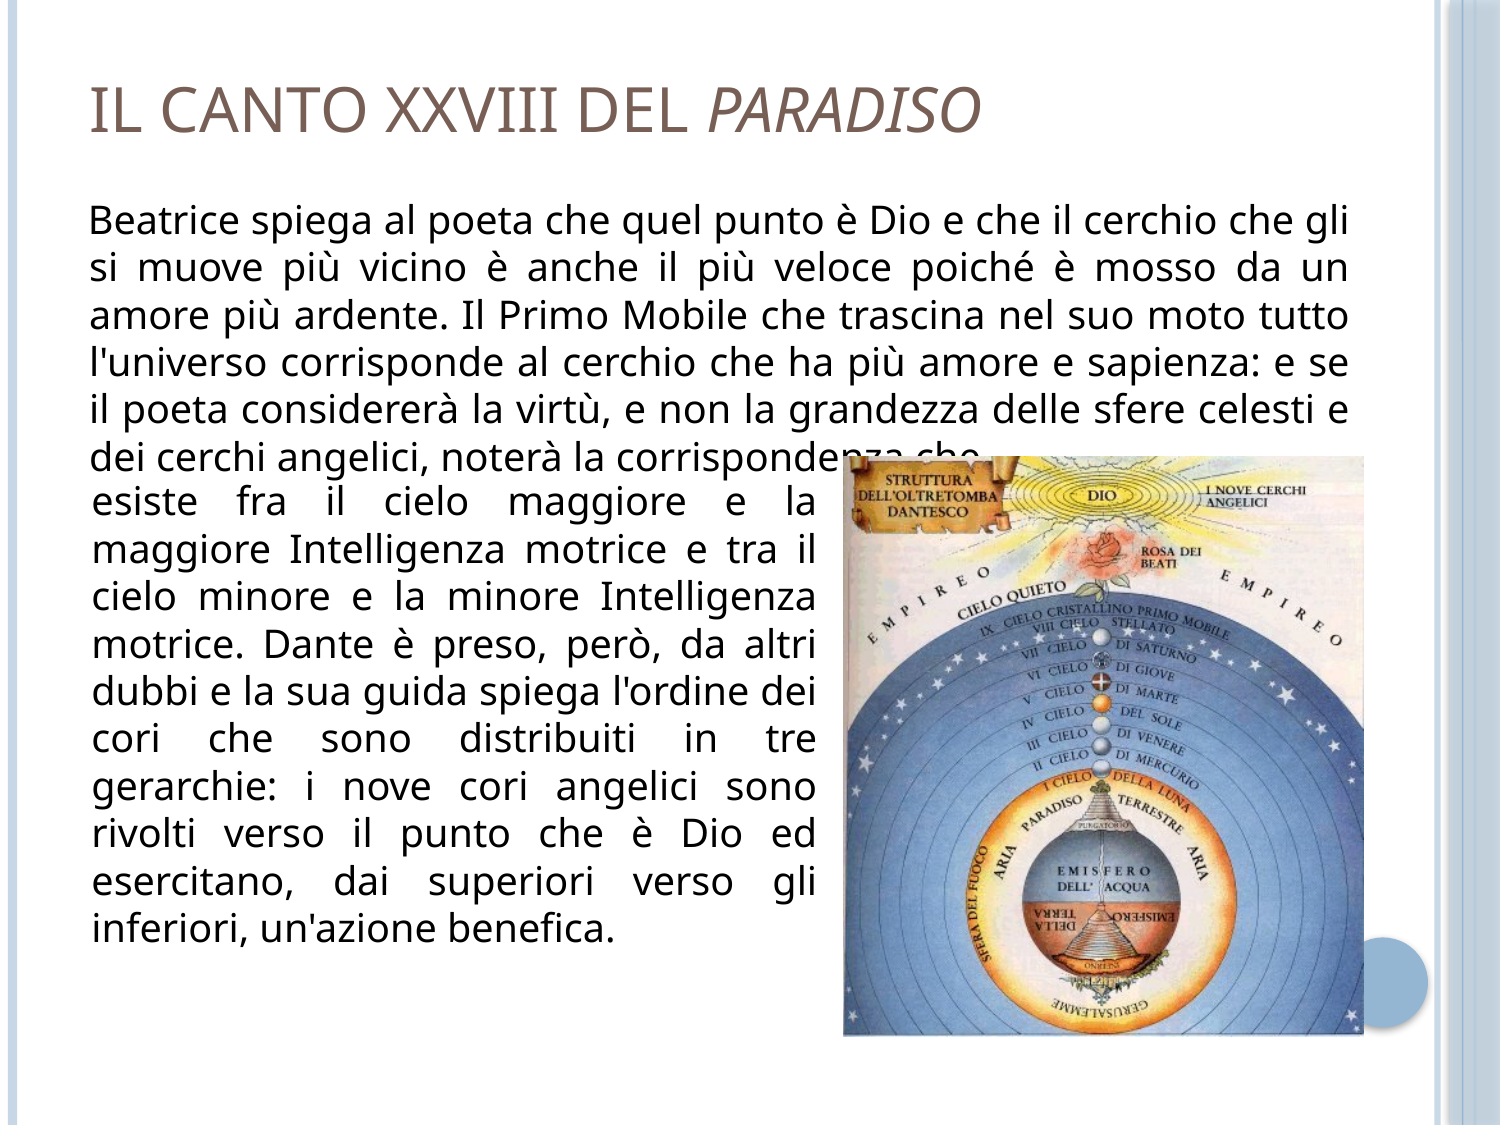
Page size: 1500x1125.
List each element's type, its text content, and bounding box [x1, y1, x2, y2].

list Beatrice spiega al poeta che quel punto è Dio e che il cerchio che gli si muove più vicino è anche il più veloce poiché è mosso da un amore più ardente. Il Primo Mobile che trascina nel suo moto tutto l'universo corrisponde al cerchio che ha più amore e sapienza: e se il poeta considererà la virtù, e non la grandezza delle sfere celesti e dei cerchi angelici, noterà la corrispondenza che [29, 187, 1366, 1067]
picture [843, 456, 1364, 1038]
text_box esiste fra il cielo maggiore e la maggiore Intelligenza motrice e tra il cielo minore e la minore Intelligenza motrice. Dante è preso, però, da altri dubbi e la sua guida spiega l'ordine dei cori che sono distribuiti in tre gerarchie: i nove cori angelici sono rivolti verso il punto che è Dio ed esercitano, dai superiori verso gli inferiori, un'azione benefica. [76, 468, 833, 959]
title Il canto xxviii del paradiso [75, 45, 1300, 153]
